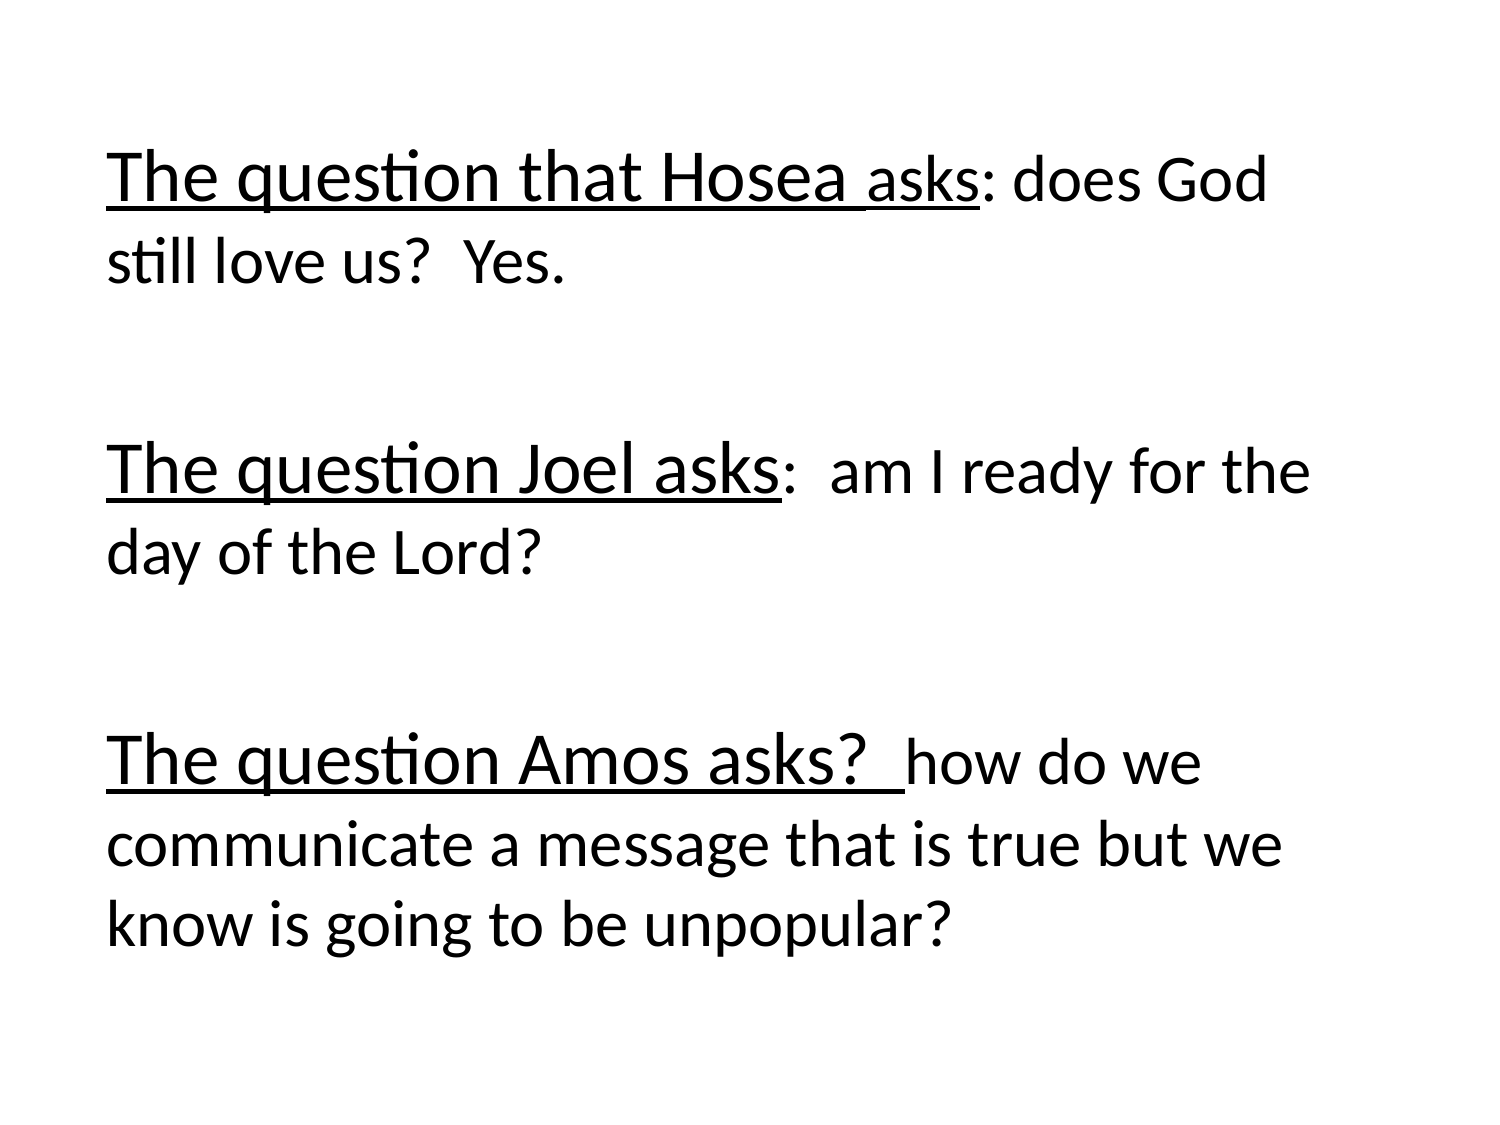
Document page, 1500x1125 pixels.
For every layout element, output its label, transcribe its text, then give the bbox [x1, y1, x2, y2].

text_box The question that Hosea asks: does God still love us? Yes. The question Joel asks: am I ready for the day of the Lord? The question Amos asks? how do we communicate a message that is true but we know is going to be unpopular? [91, 119, 1378, 967]
